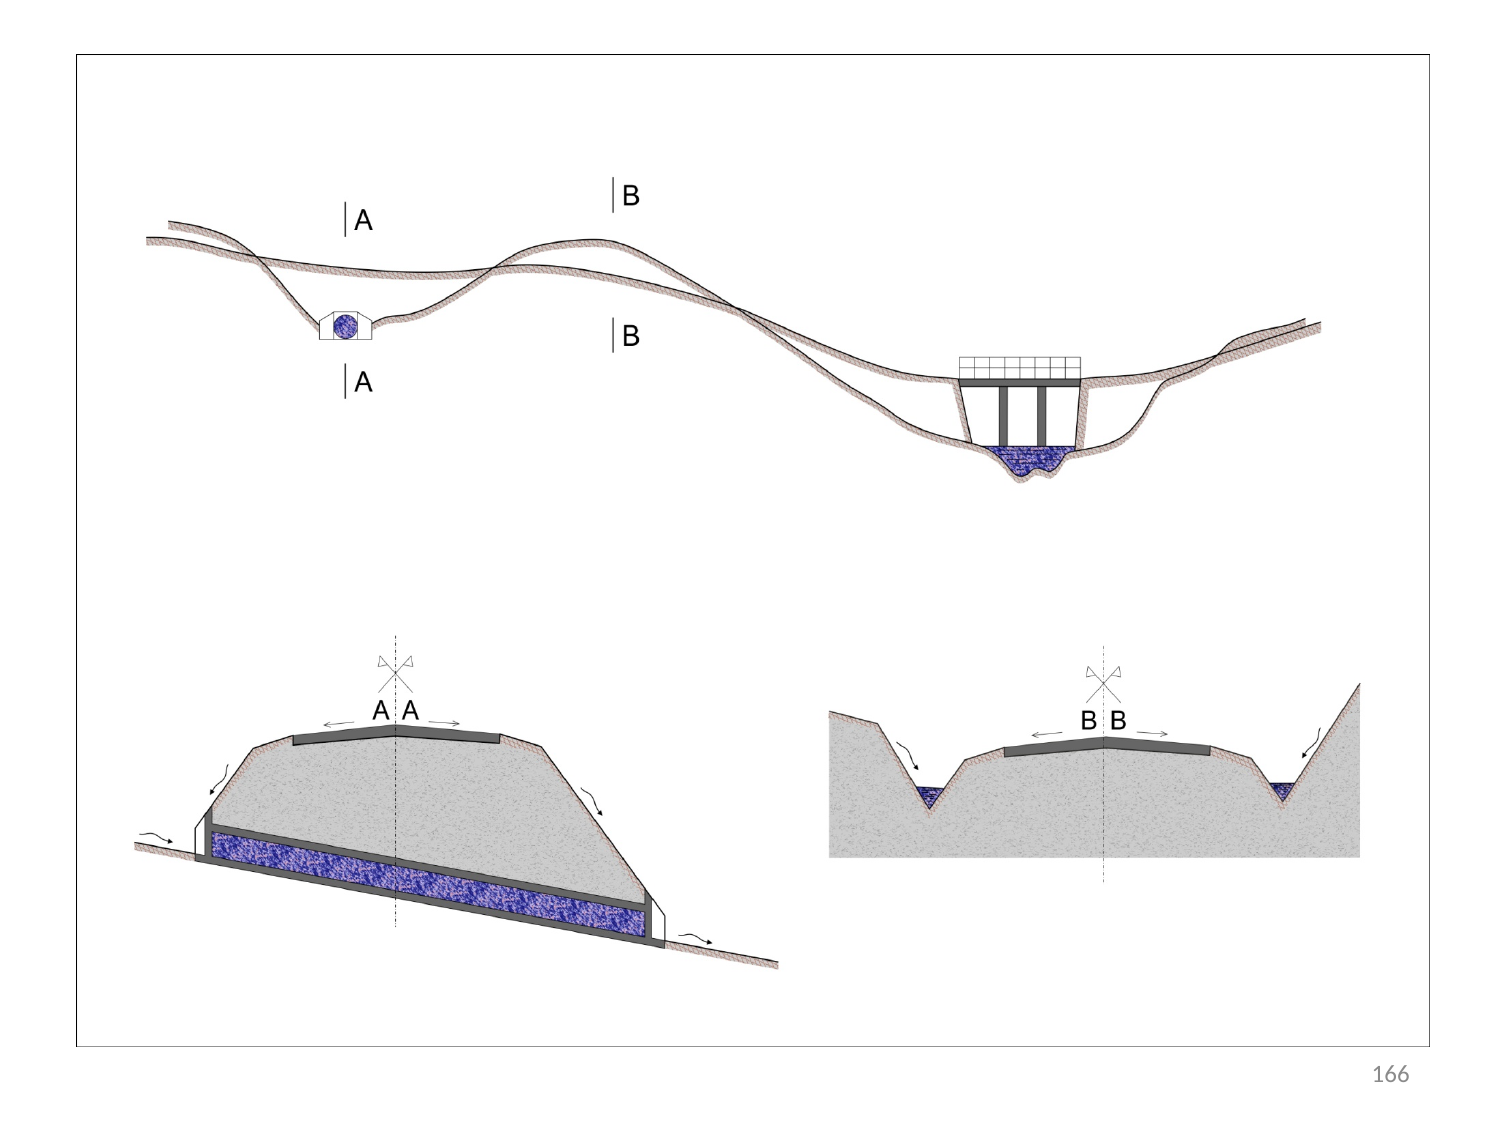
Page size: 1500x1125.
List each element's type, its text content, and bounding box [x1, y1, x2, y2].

slide_number 166 [1074, 1055, 1425, 1103]
picture [76, 54, 1430, 1047]
